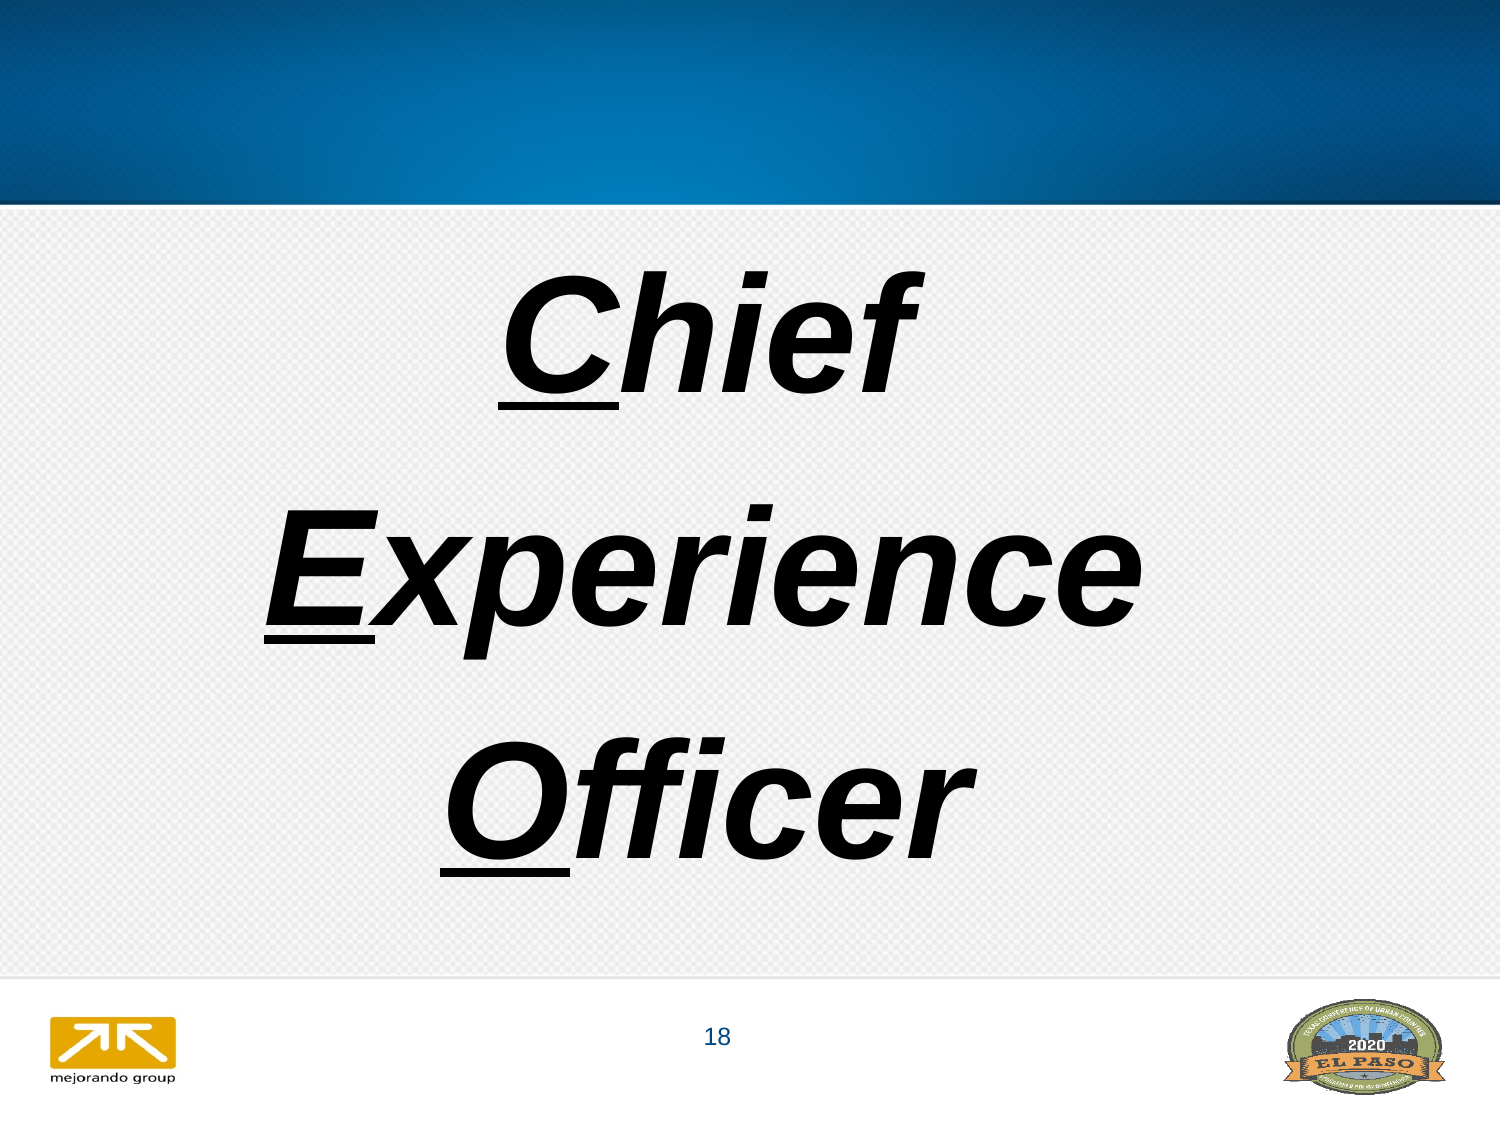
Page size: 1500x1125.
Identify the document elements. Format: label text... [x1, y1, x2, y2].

list Chief Experience Officer [12, 225, 1399, 1045]
picture [0, 0, 1500, 1125]
text_box 18 [688, 1013, 1039, 1073]
